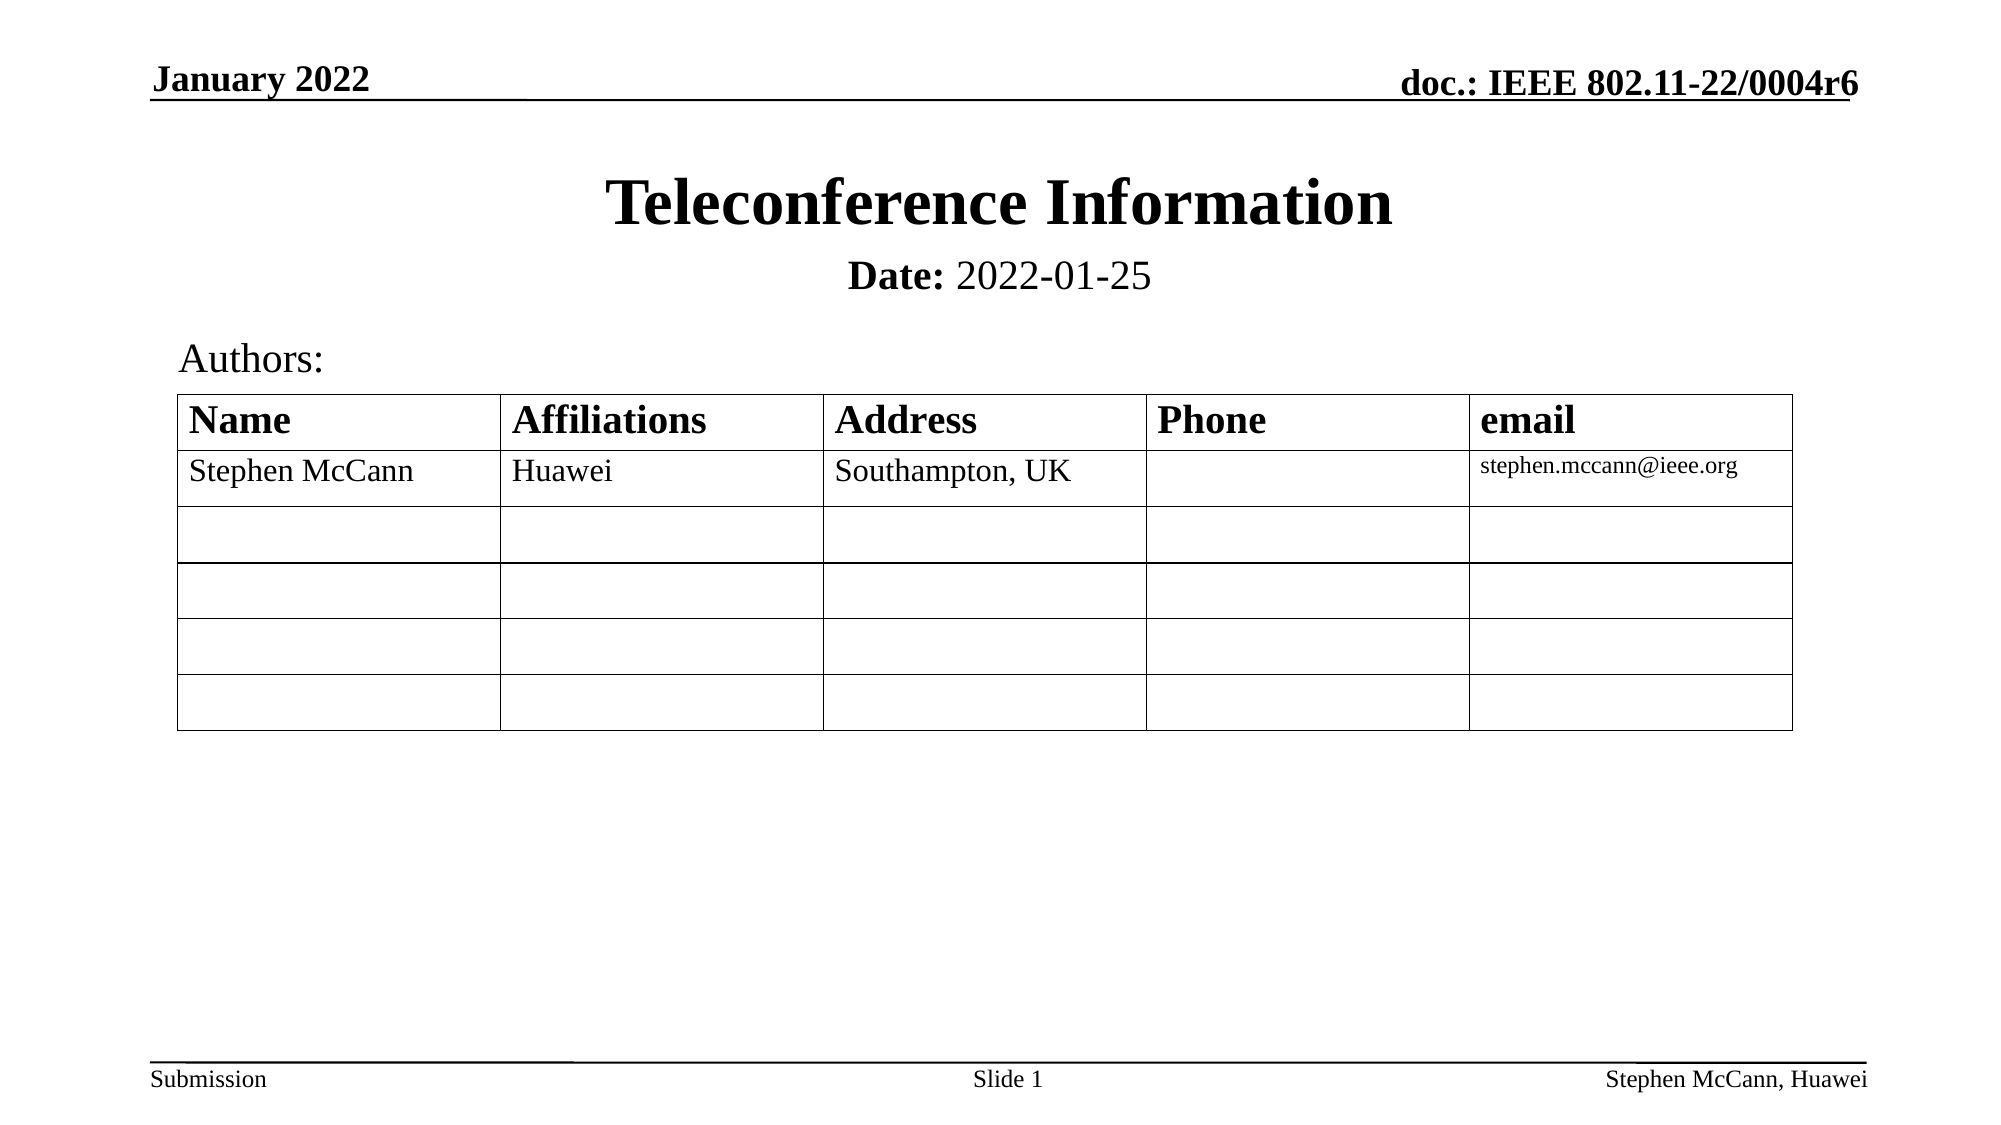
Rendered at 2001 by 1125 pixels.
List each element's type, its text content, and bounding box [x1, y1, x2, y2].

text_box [162, 393, 1842, 800]
slide_number Slide 1 [950, 1061, 1067, 1123]
footer Stephen McCann, Huawei [1171, 1061, 1869, 1093]
text_box Authors: [162, 323, 401, 387]
subtitle Date: 2022-01-25 [299, 239, 1701, 319]
title Teleconference Information [149, 76, 1851, 319]
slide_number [152, 54, 563, 100]
